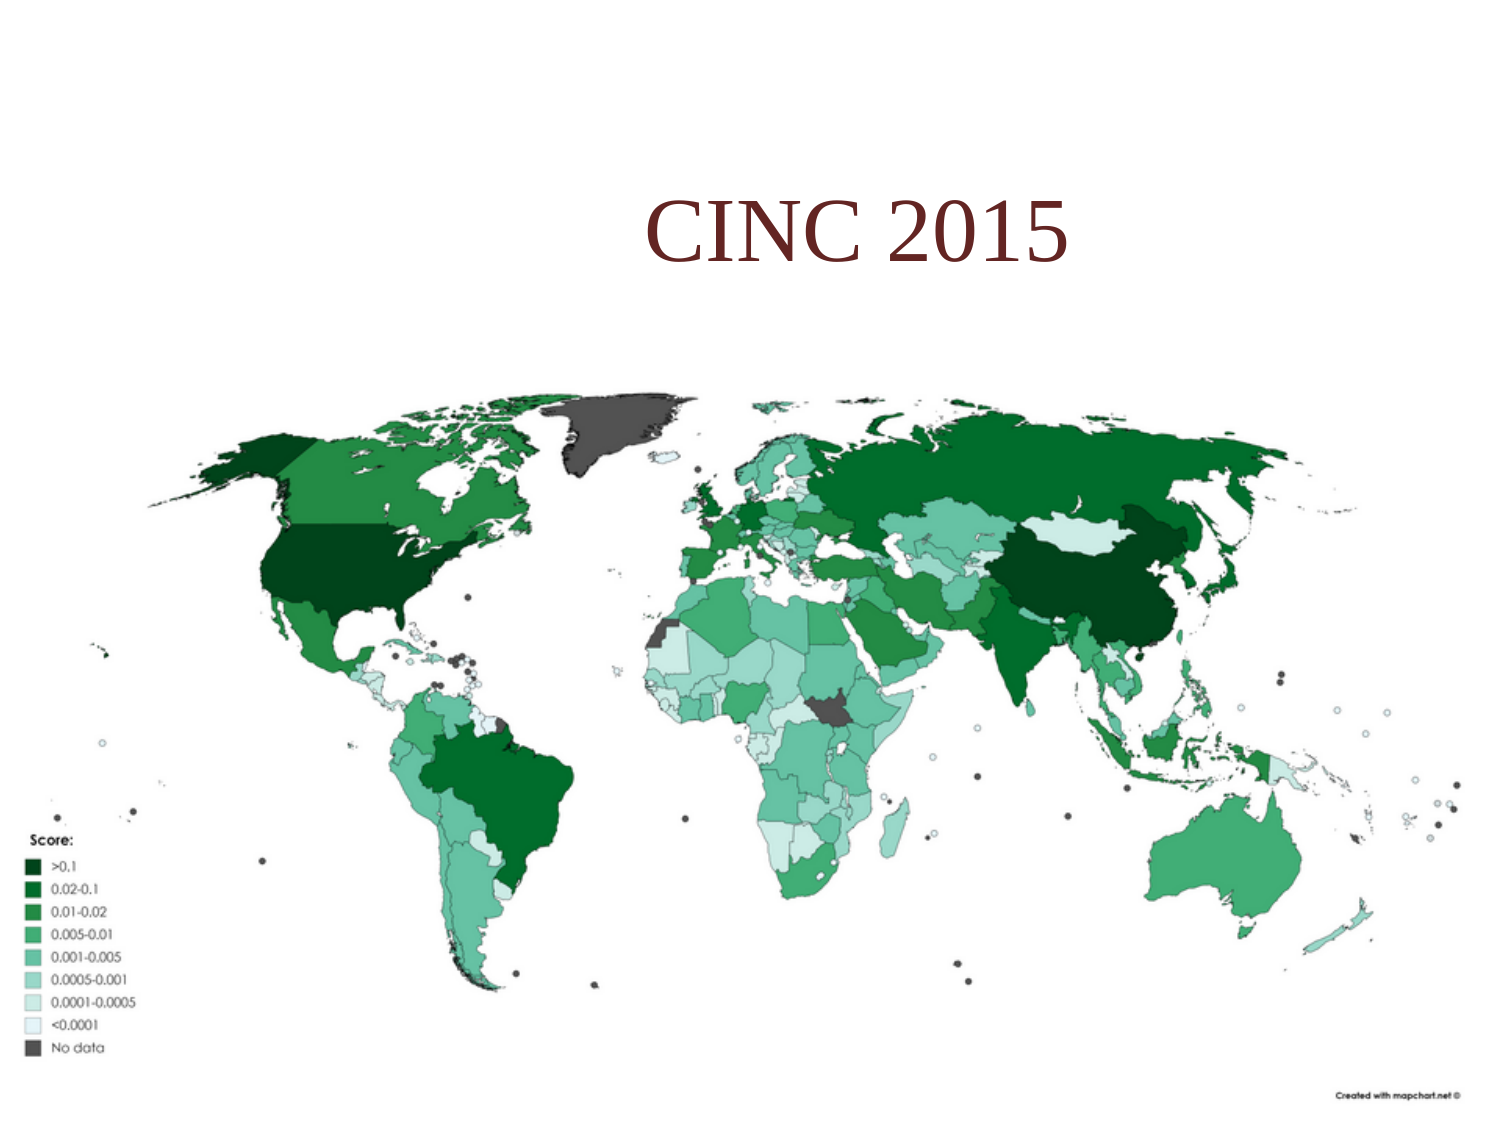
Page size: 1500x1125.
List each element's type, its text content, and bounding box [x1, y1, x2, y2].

picture [3, 347, 1500, 1125]
title CINC 2015 [183, 137, 1500, 313]
